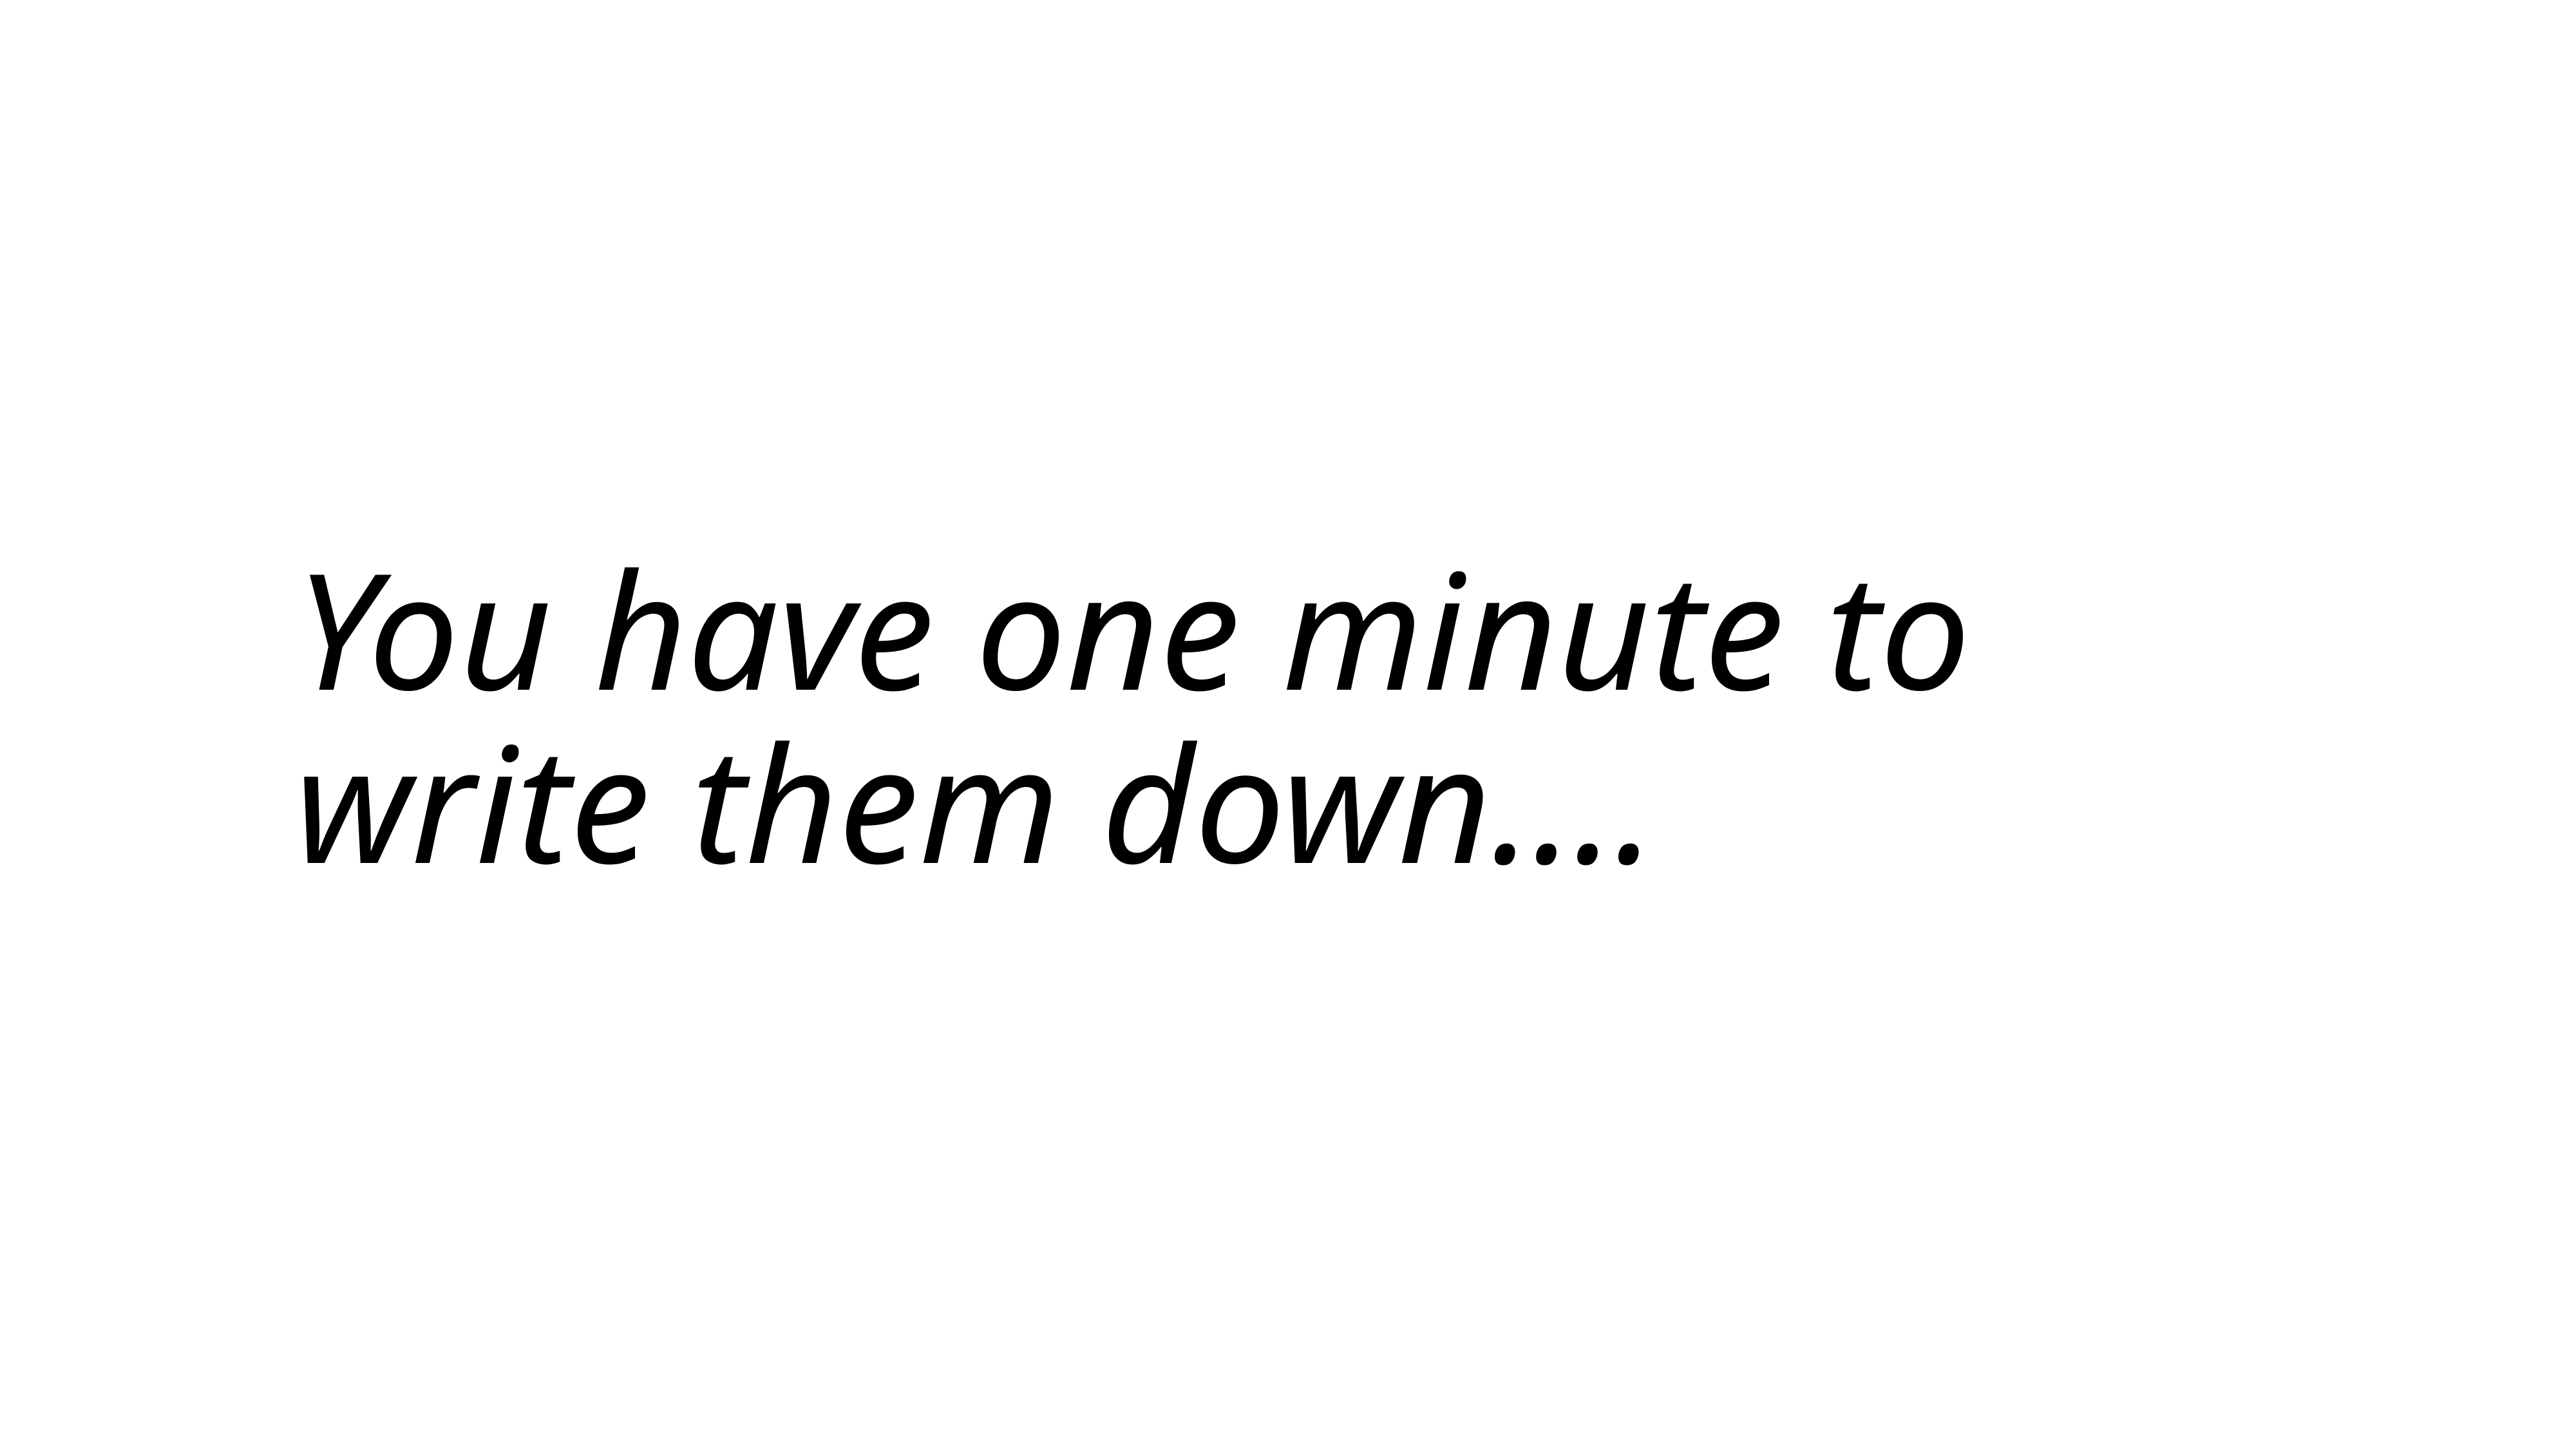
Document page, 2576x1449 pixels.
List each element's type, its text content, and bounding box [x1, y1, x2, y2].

text_box You have one minute to write them down…. [289, 545, 2286, 904]
